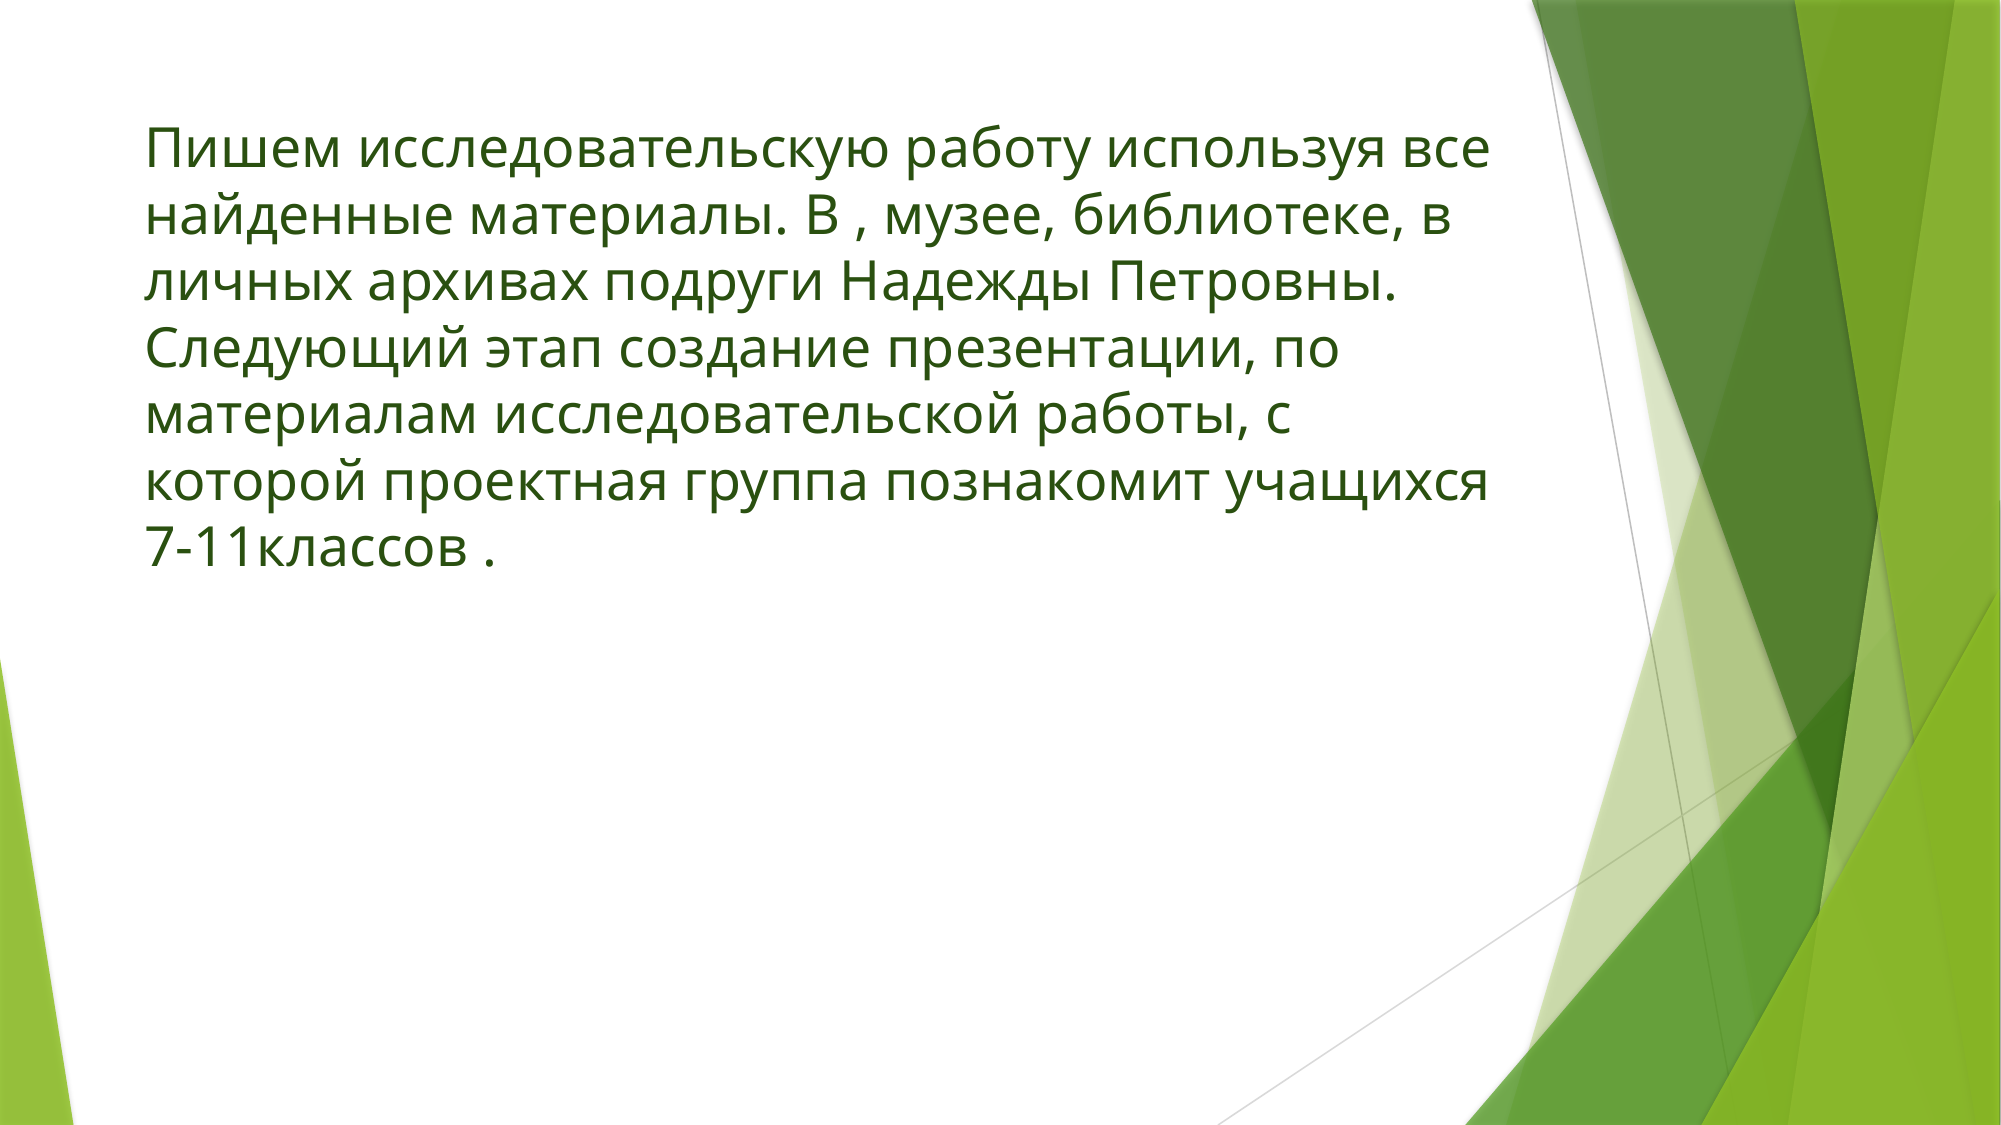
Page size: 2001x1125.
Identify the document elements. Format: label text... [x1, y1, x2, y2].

title Пишем исследовательскую работу используя все найденные материалы. В , музее, библиотеке, в личных архивах подруги Надежды Петровны. Следующий этап создание презентации, по материалам исследовательской работы, с которой проектная группа познакомит учащихся 7-11классов . [129, 104, 1522, 726]
